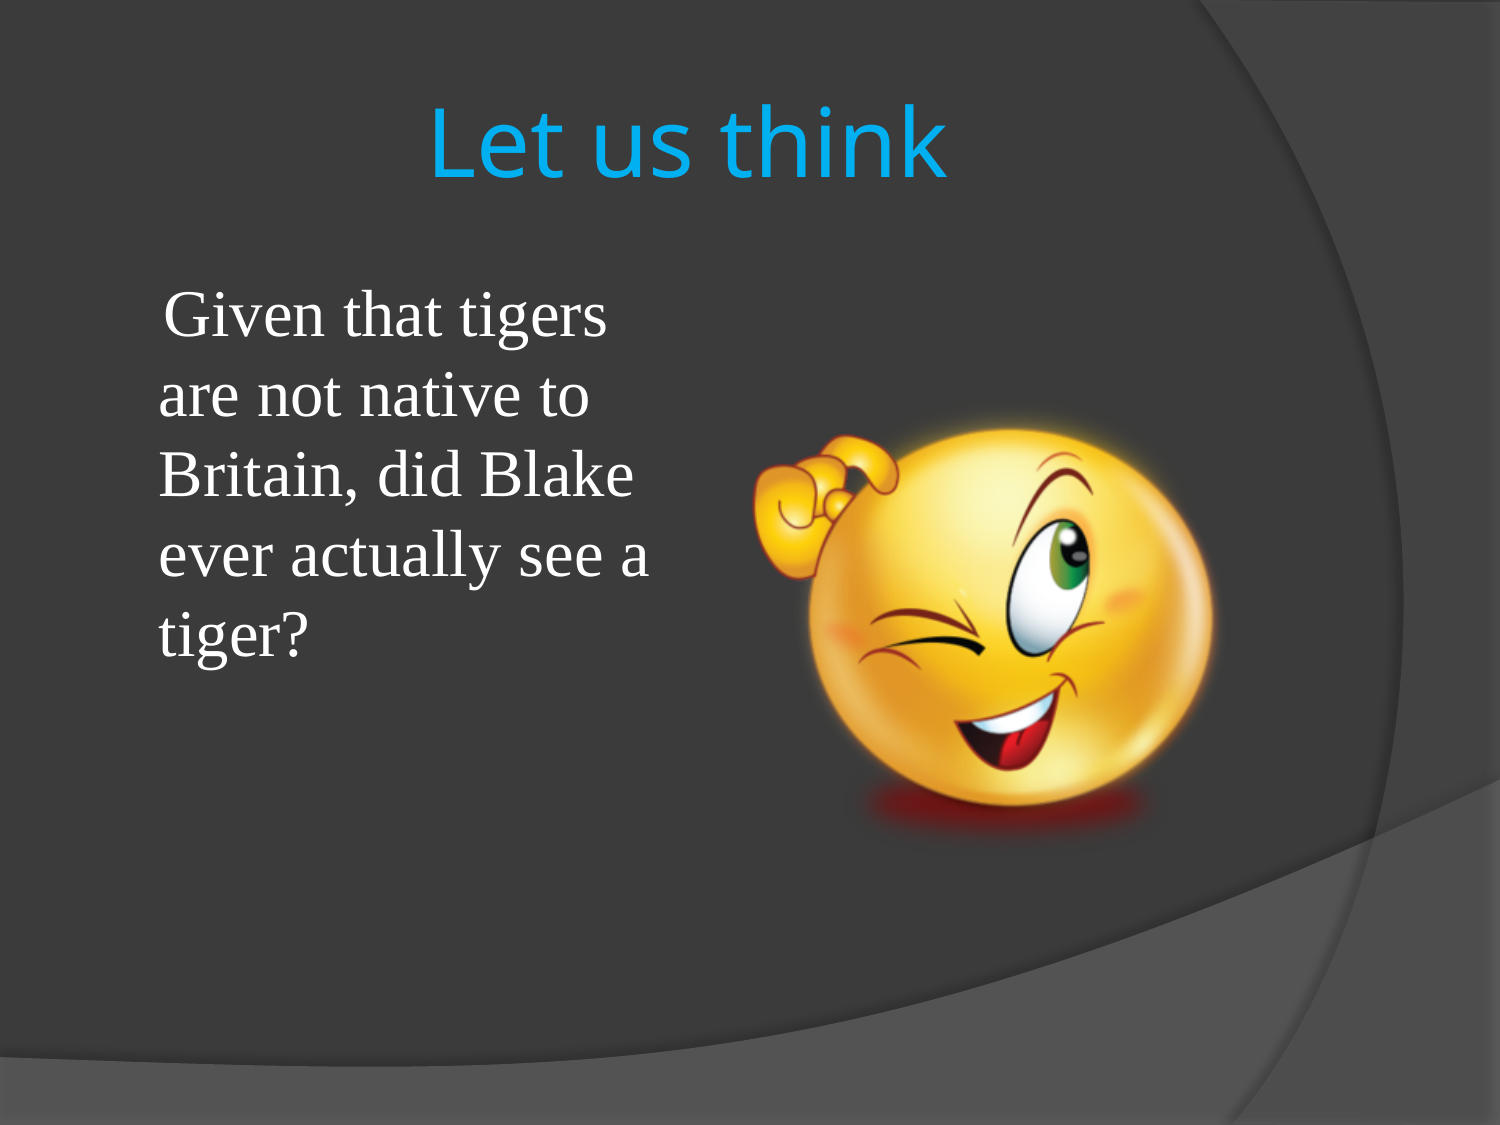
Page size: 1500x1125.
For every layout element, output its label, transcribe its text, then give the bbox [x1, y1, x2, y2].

title Let us think [75, 45, 1300, 233]
list Given that tigers are not native to Britain, did Blake ever actually see a tiger? [75, 262, 675, 1005]
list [699, 333, 1301, 934]
